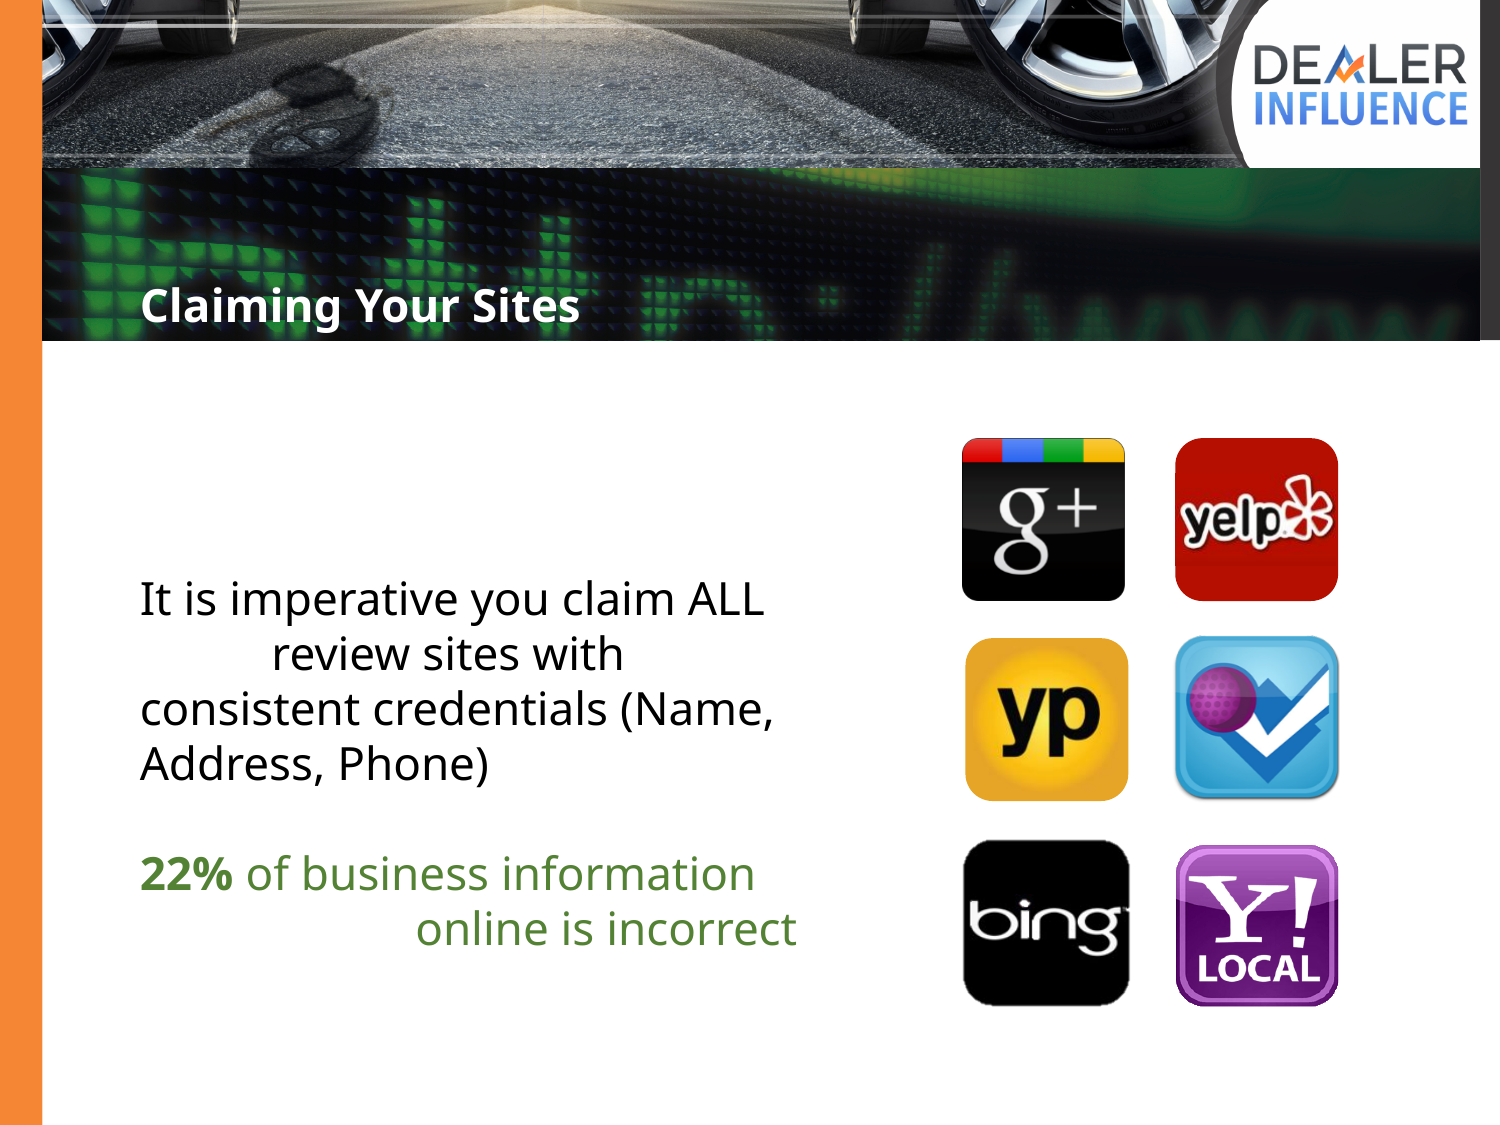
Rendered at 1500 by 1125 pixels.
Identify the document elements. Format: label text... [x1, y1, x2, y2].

text_box It is imperative you claim ALL review sites with consistent credentials (Name, Address, Phone) 22% of business information online is incorrect [124, 562, 868, 963]
picture [0, 0, 1500, 1125]
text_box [959, 438, 1345, 1013]
